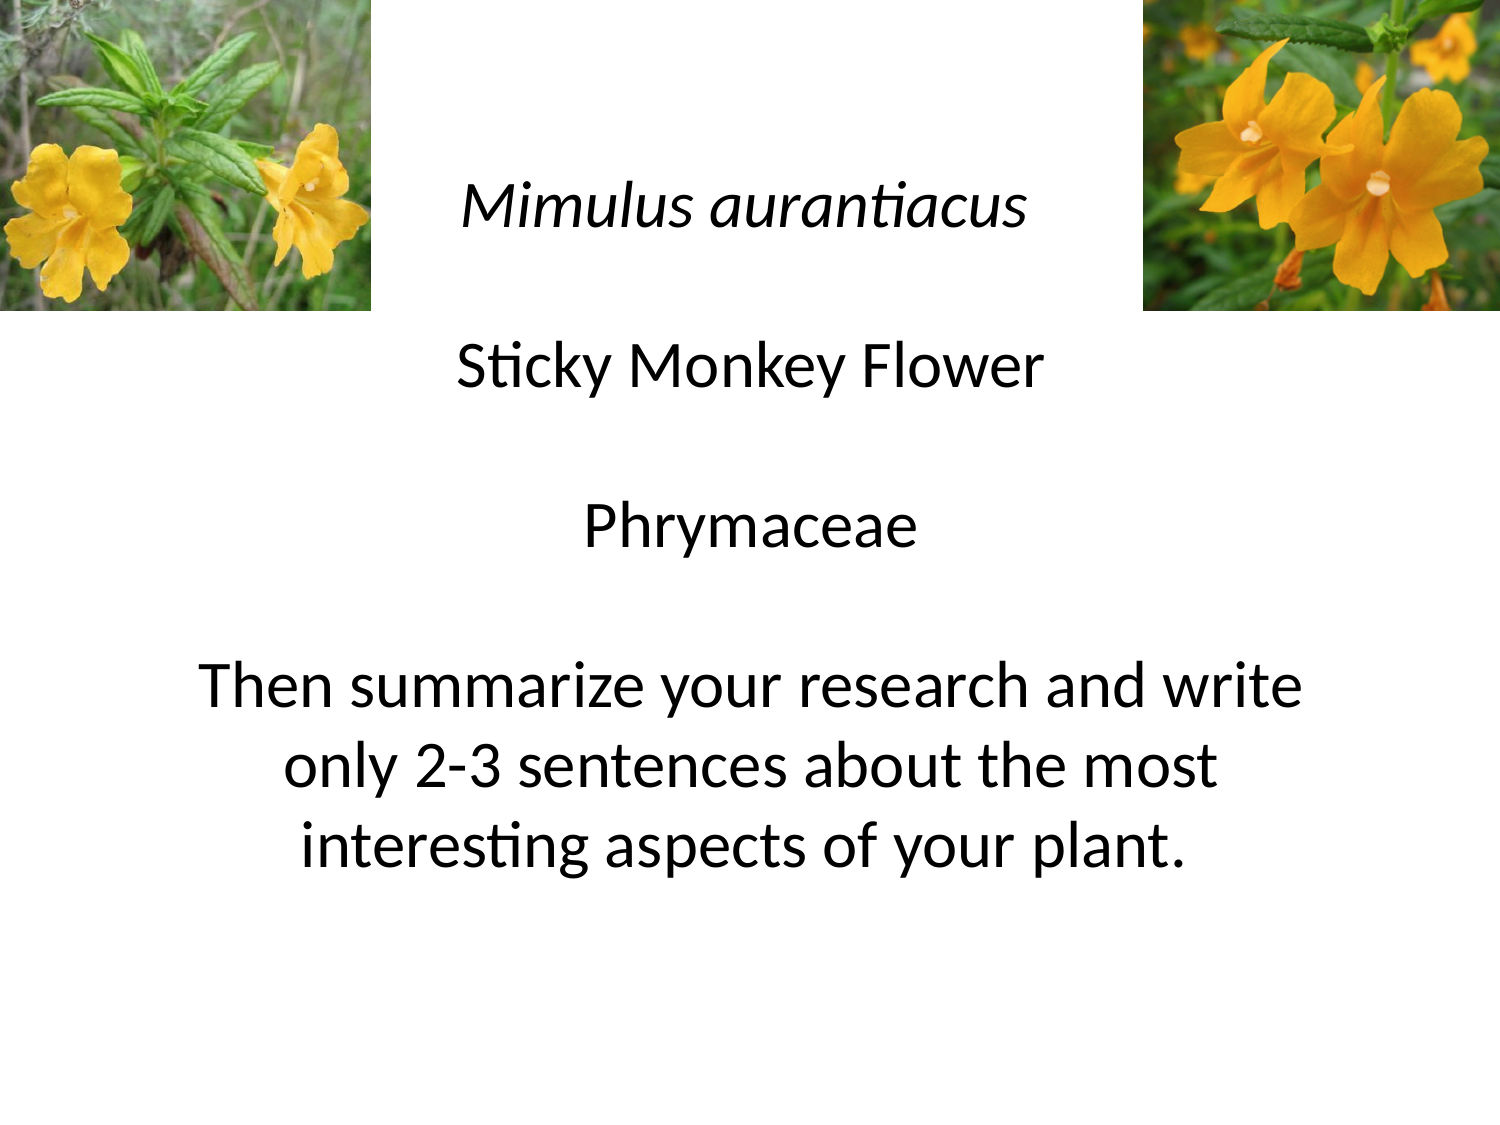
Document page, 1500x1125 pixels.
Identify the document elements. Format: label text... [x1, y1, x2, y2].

picture [1142, 0, 1500, 311]
text_box Mimulus aurantiacus Sticky Monkey Flower Phrymaceae Then summarize your research and write only 2-3 sentences about the most interesting aspects of your plant. [154, 153, 1349, 888]
picture [0, 0, 371, 311]
